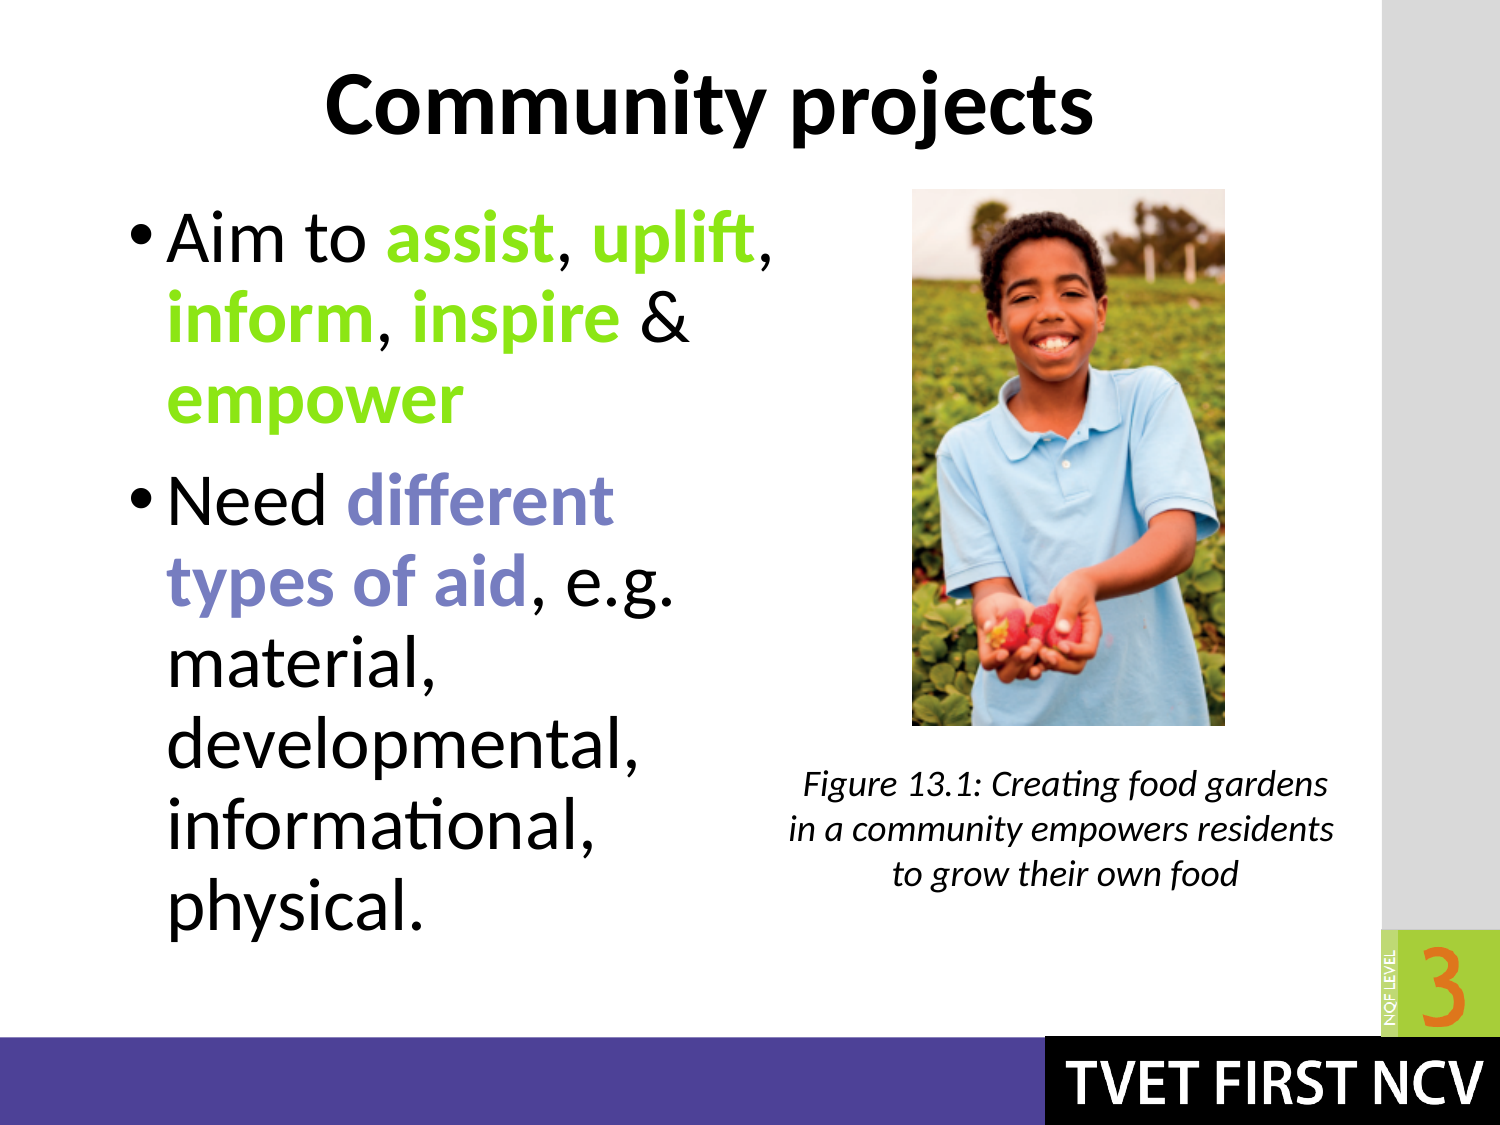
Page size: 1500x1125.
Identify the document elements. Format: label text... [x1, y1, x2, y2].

picture [1381, 929, 1500, 1037]
picture [912, 189, 1225, 726]
picture [1065, 1050, 1484, 1120]
title Community projects [62, 45, 1360, 164]
list Aim to assist, uplift, inform, inspire & empower Need different types of aid, e.g. material, developmental, informational, physical. [114, 189, 795, 1020]
text_box Figure 13.1: Creating food gardens in a community empowers residents to grow their own food [771, 751, 1360, 902]
